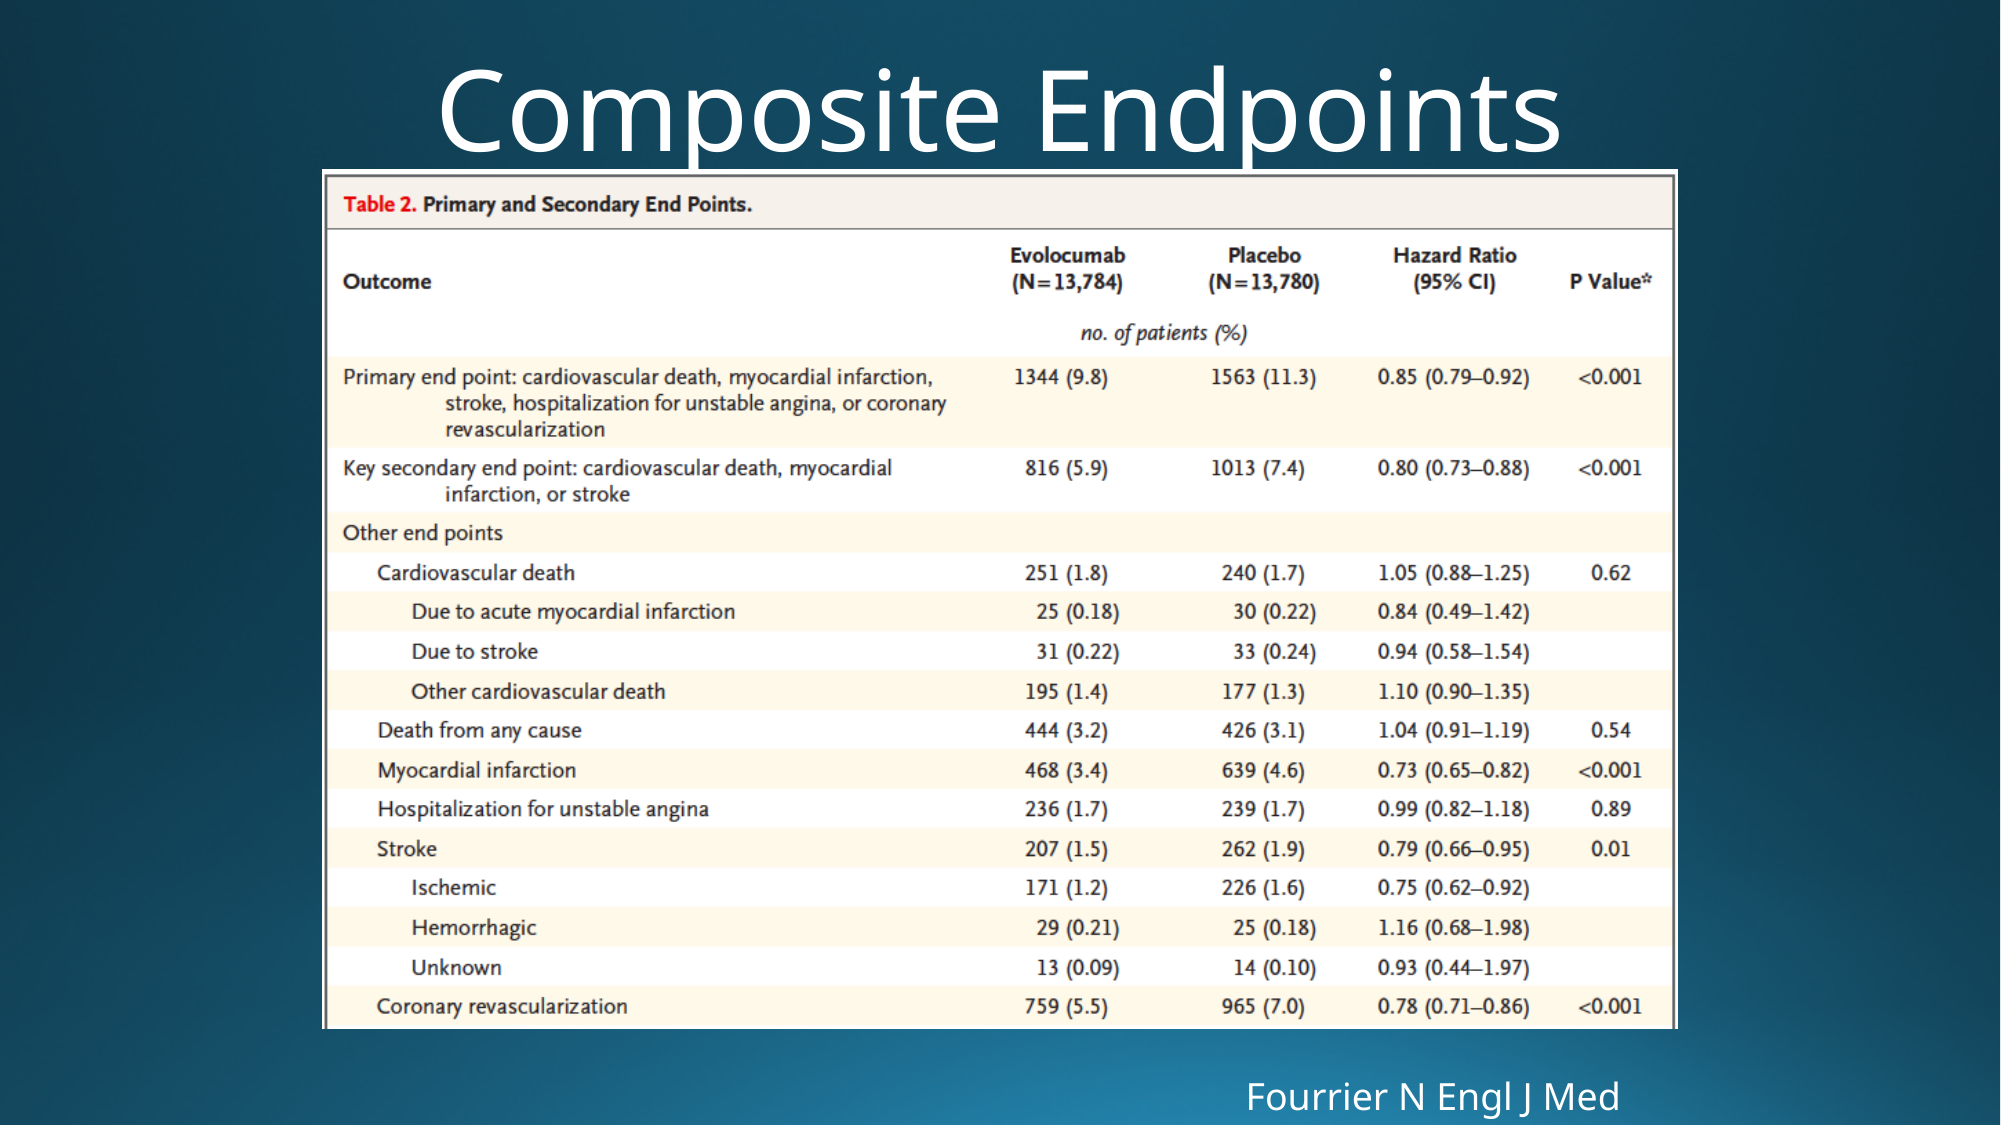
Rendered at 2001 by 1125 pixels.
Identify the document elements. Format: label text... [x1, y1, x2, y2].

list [321, 169, 1678, 1029]
text_box Fourrier N Engl J Med 2017;376:1713-22 [1230, 1065, 1863, 1125]
title Composite Endpoints [137, 6, 1863, 224]
picture [0, 0, 2001, 1125]
